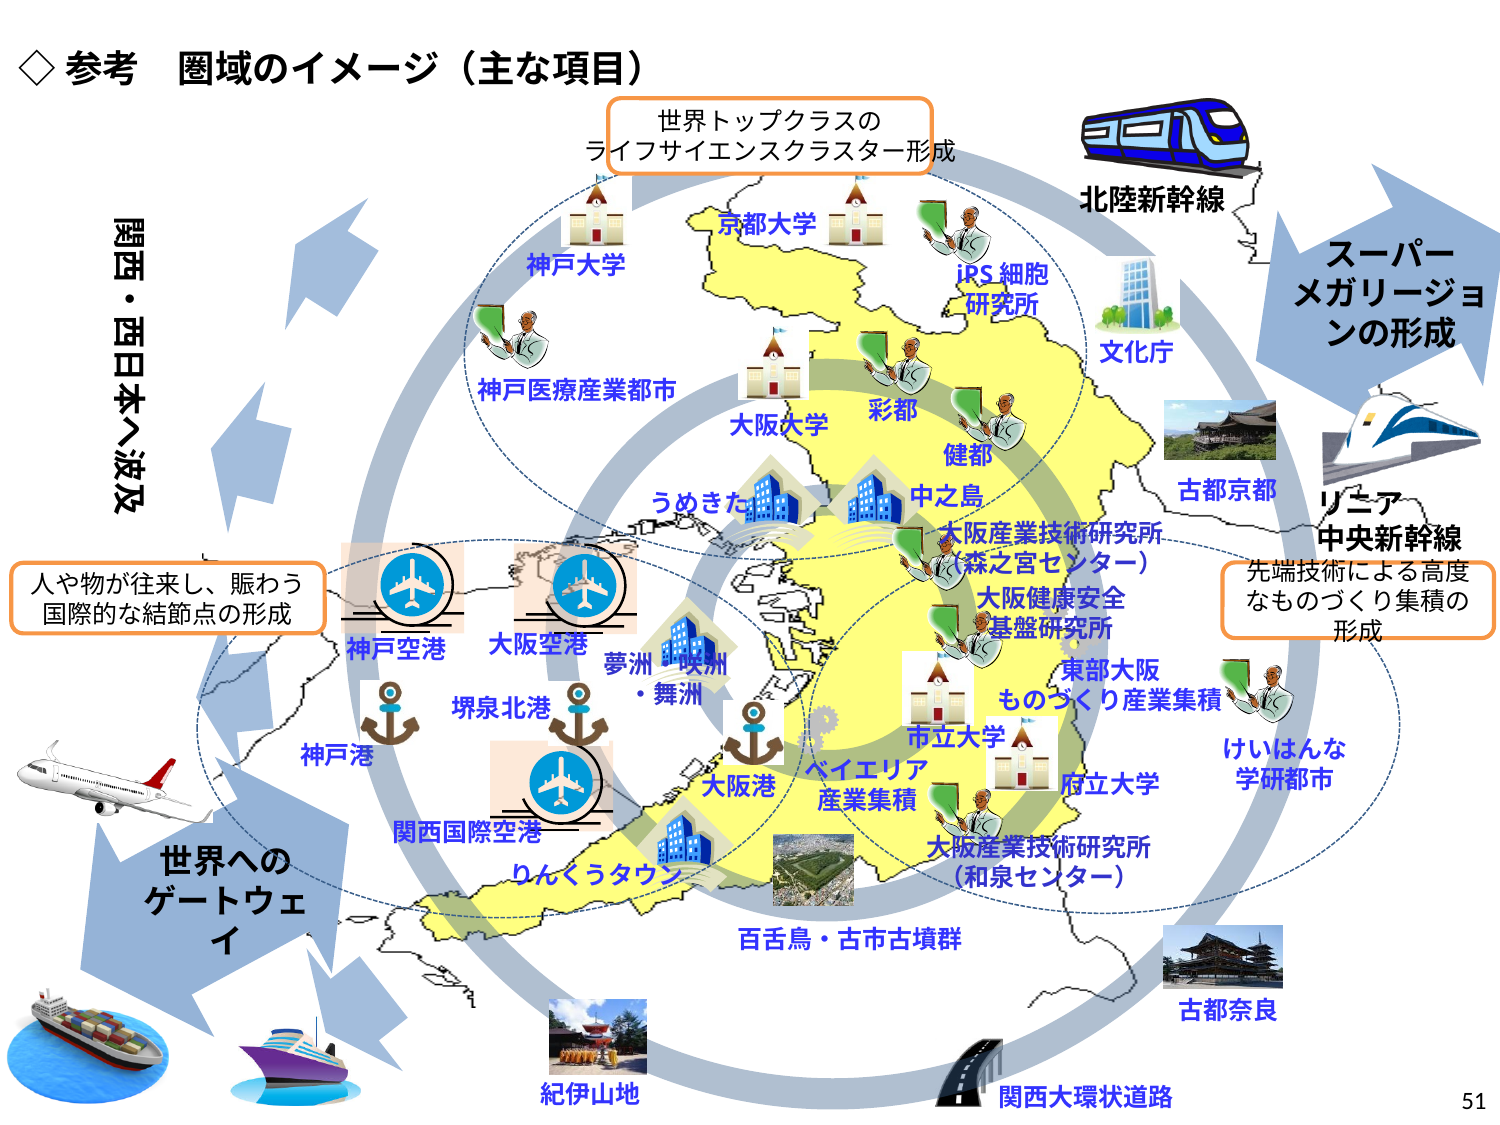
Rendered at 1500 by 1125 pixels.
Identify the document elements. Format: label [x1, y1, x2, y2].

picture [926, 603, 1004, 669]
picture [891, 525, 969, 592]
text_box [0, 24, 1500, 1123]
